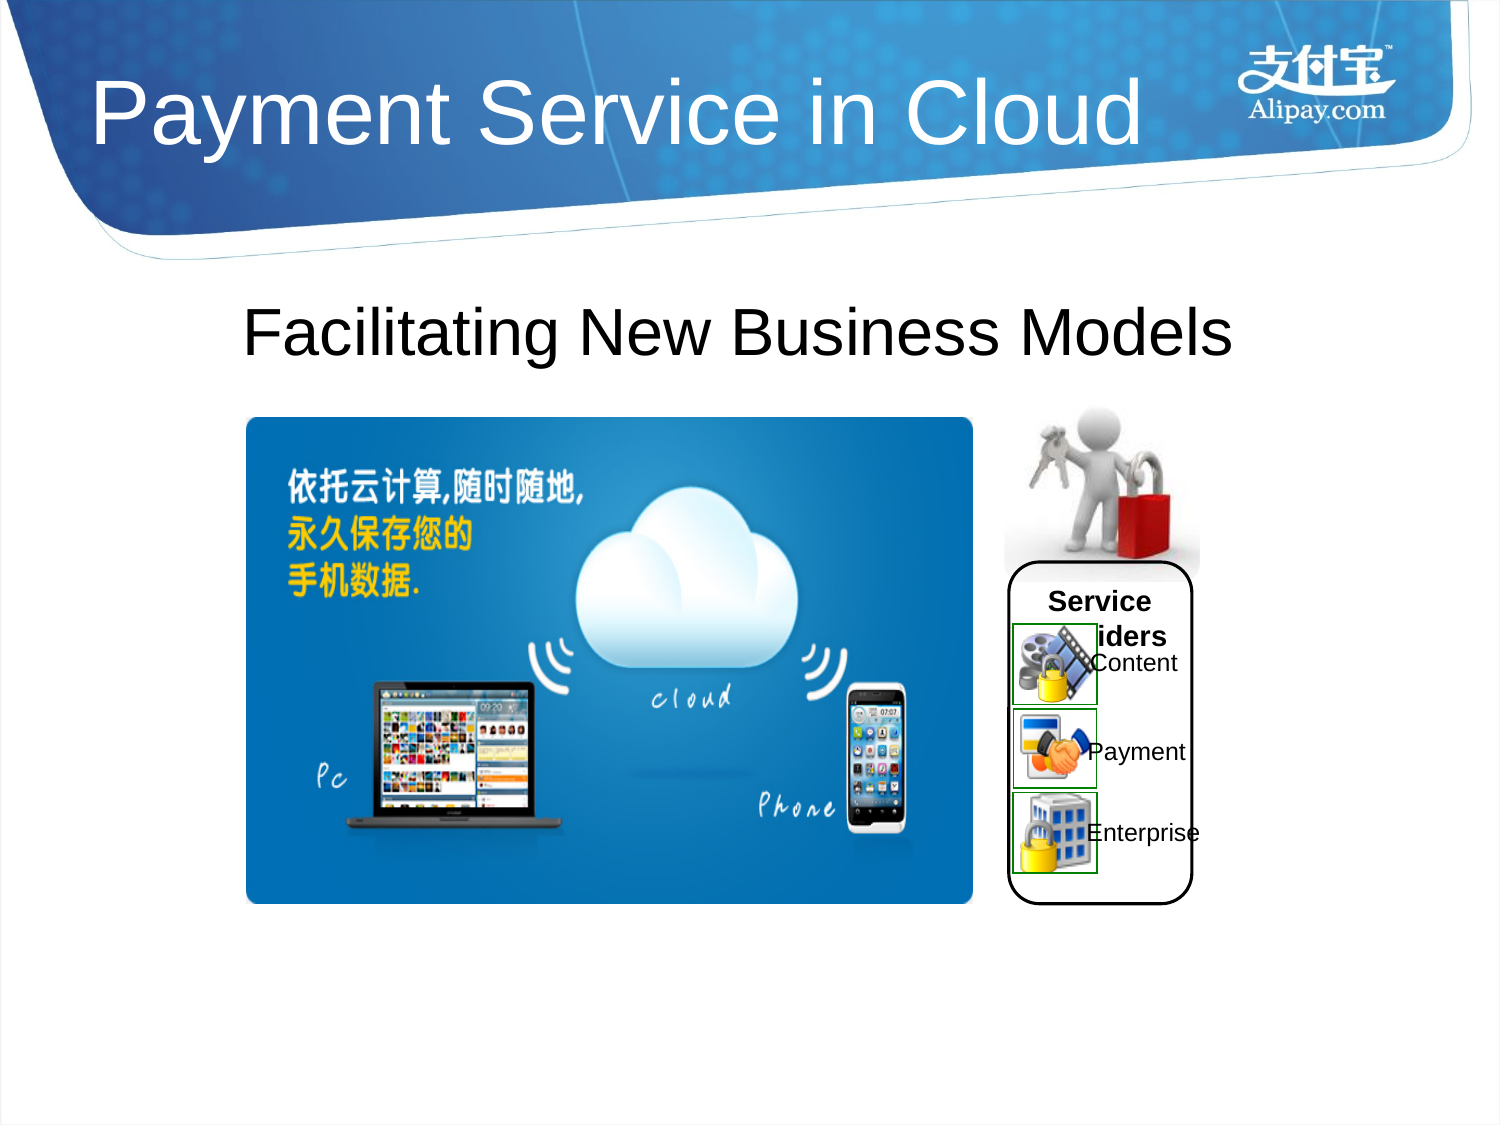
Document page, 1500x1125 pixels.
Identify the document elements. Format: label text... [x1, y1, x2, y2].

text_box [245, 386, 1203, 904]
text_box Facilitating New Business Models [227, 281, 1250, 376]
title Payment Service in Cloud [75, 45, 1425, 233]
picture [0, 0, 1500, 1125]
